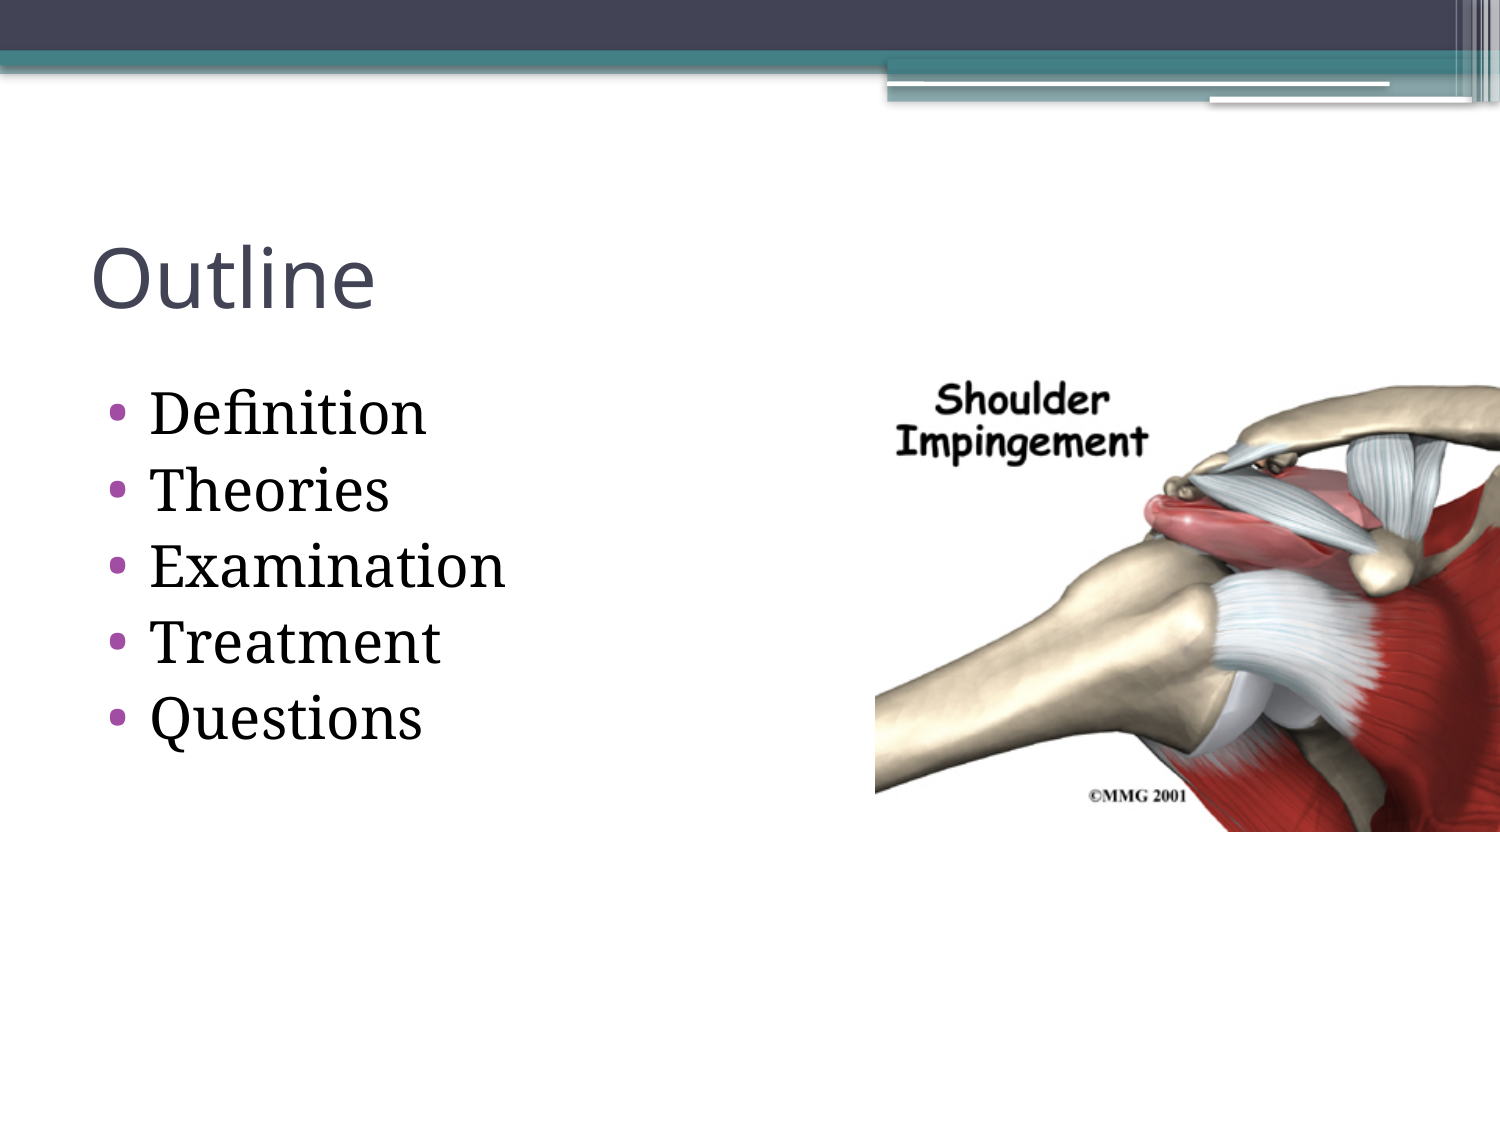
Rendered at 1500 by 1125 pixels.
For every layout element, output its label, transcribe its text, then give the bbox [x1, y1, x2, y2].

list Definition Theories Examination Treatment Questions [75, 368, 1425, 1079]
picture [874, 362, 1500, 832]
title Outline [75, 187, 1425, 363]
